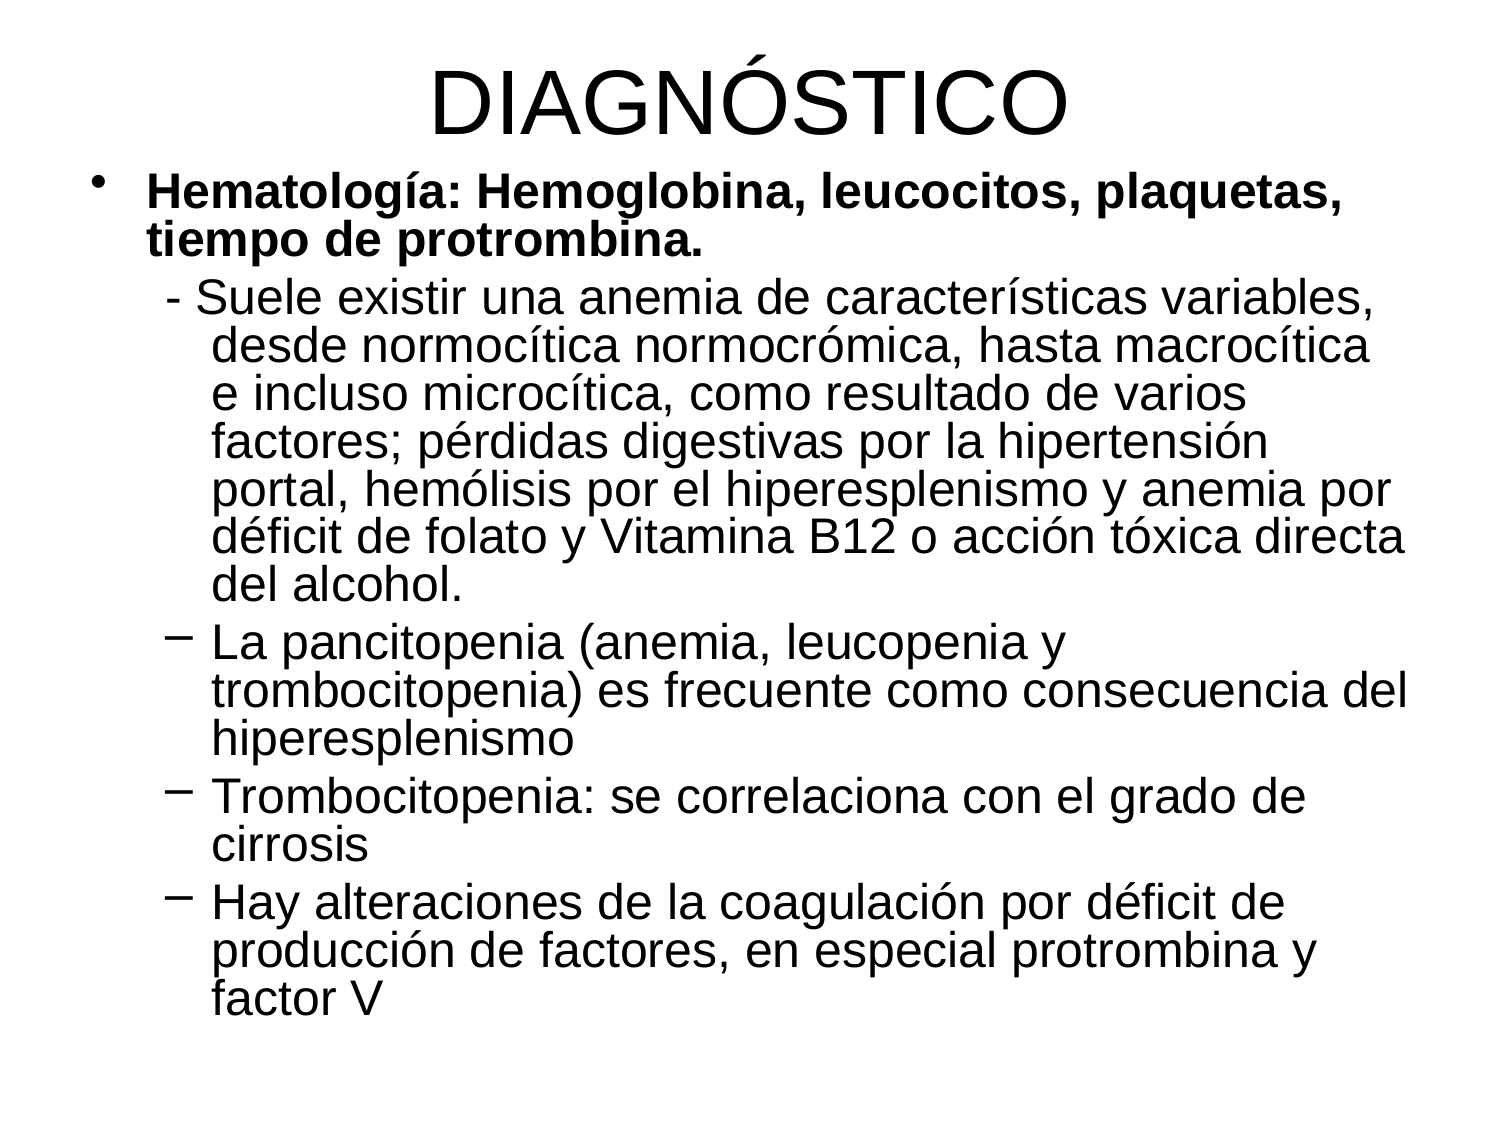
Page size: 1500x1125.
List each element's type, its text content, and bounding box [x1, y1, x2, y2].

list Hematología: Hemoglobina, leucocitos, plaquetas, tiempo de protrombina. - Suele existir una anemia de características variables, desde normocítica normocrómica, hasta macrocítica e incluso microcítica, como resultado de varios factores; pérdidas digestivas por la hipertensión portal, hemólisis por el hiperesplenismo y anemia por déficit de folato y Vitamina B12 o acción tóxica directa del alcohol. La pancitopenia (anemia, leucopenia y trombocitopenia) es frecuente como consecuencia del hiperesplenismo Trombocitopenia: se correlaciona con el grado de cirrosis Hay alteraciones de la coagulación por déficit de producción de factores, en especial protrombina y factor V [75, 162, 1425, 1038]
title DIAGNÓSTICO [75, 45, 1425, 150]
